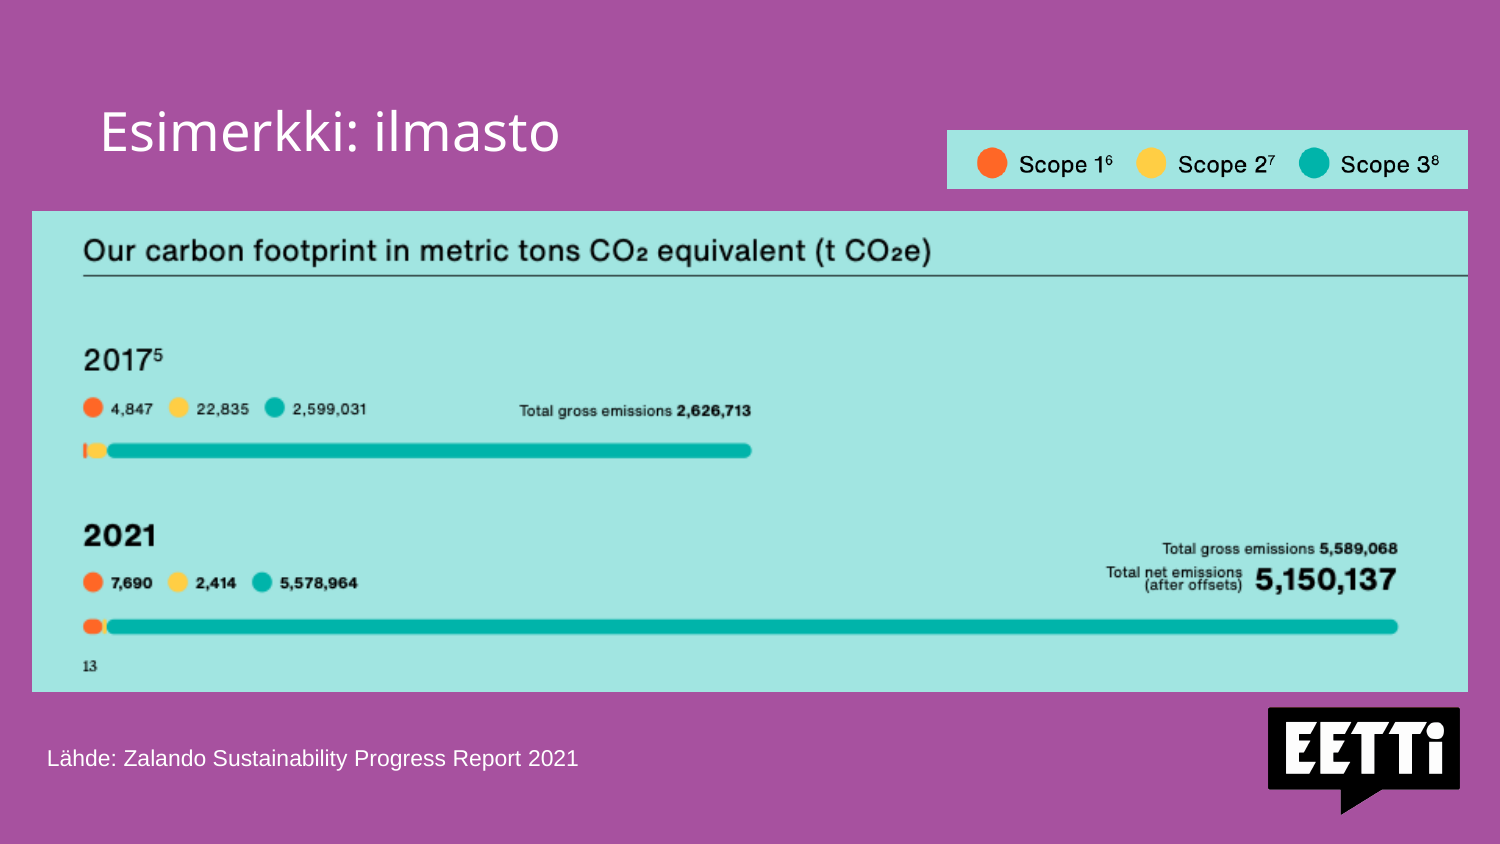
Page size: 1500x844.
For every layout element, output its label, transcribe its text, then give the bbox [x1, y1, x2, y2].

picture [31, 211, 1469, 692]
picture [947, 130, 1469, 190]
picture [1268, 707, 1460, 815]
text_box Lähde: Zalando Sustainability Progress Report 2021 [31, 724, 667, 786]
text_box Esimerkki: ilmasto [84, 72, 685, 178]
